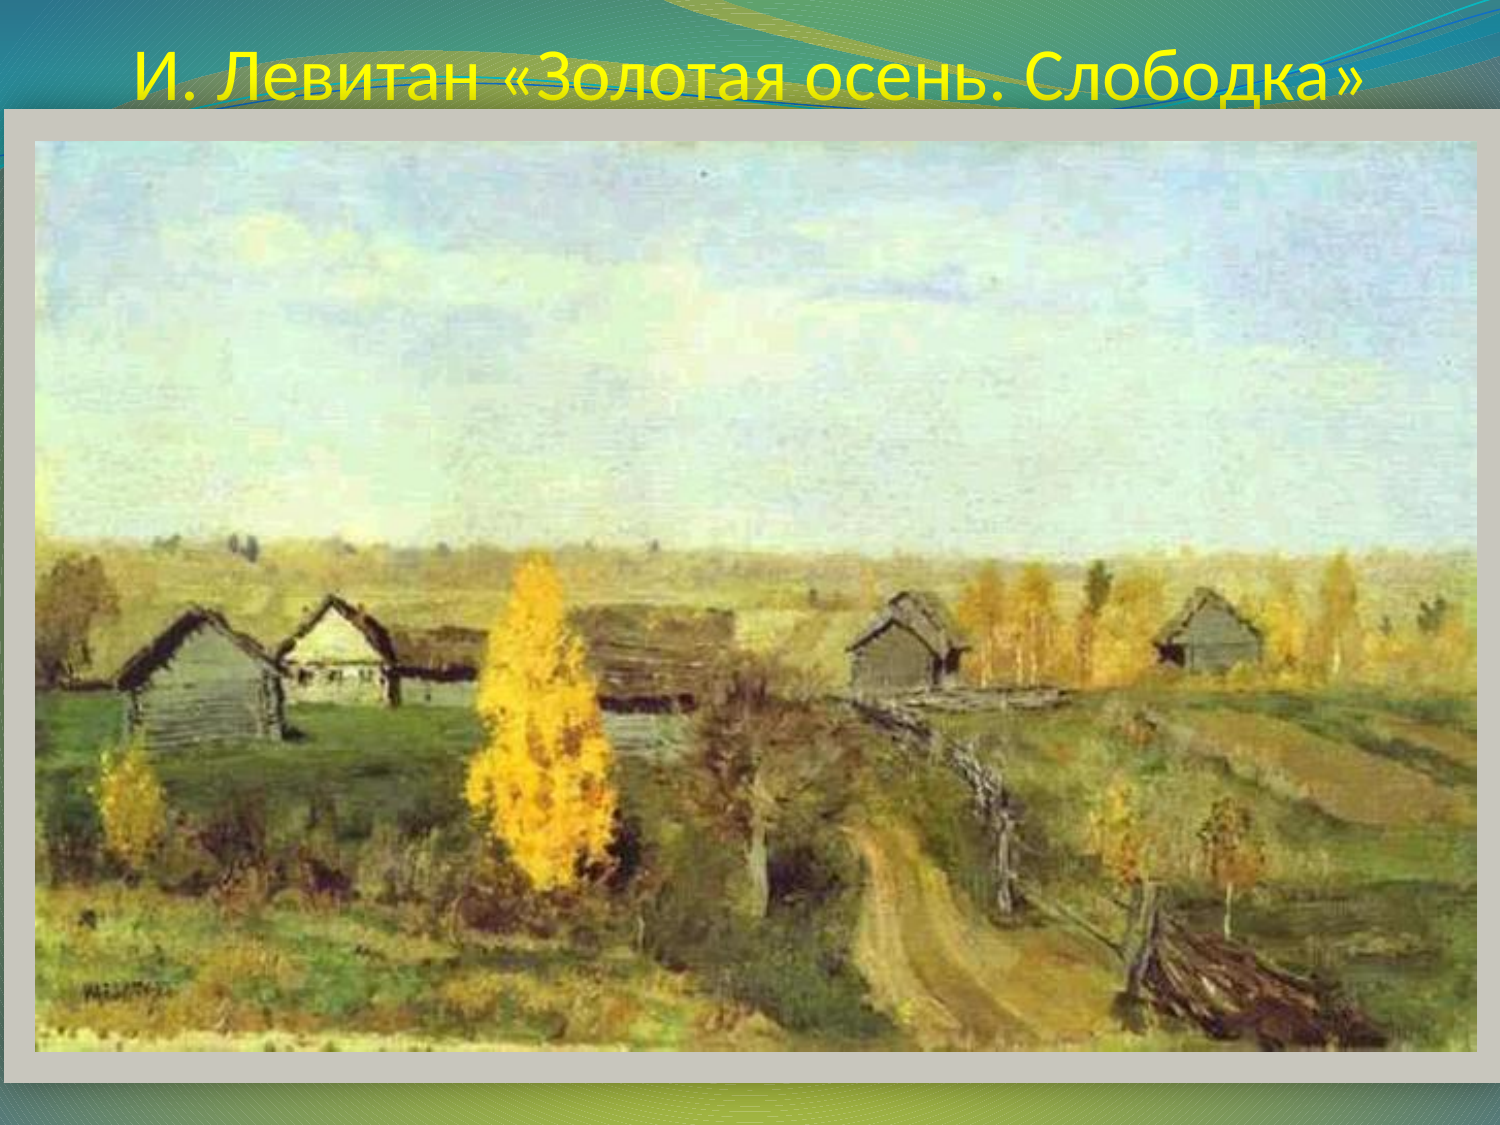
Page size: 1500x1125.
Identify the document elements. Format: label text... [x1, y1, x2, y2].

picture [34, 140, 1477, 1053]
title И. Левитан «Золотая осень. Слободка» [70, 46, 1433, 81]
